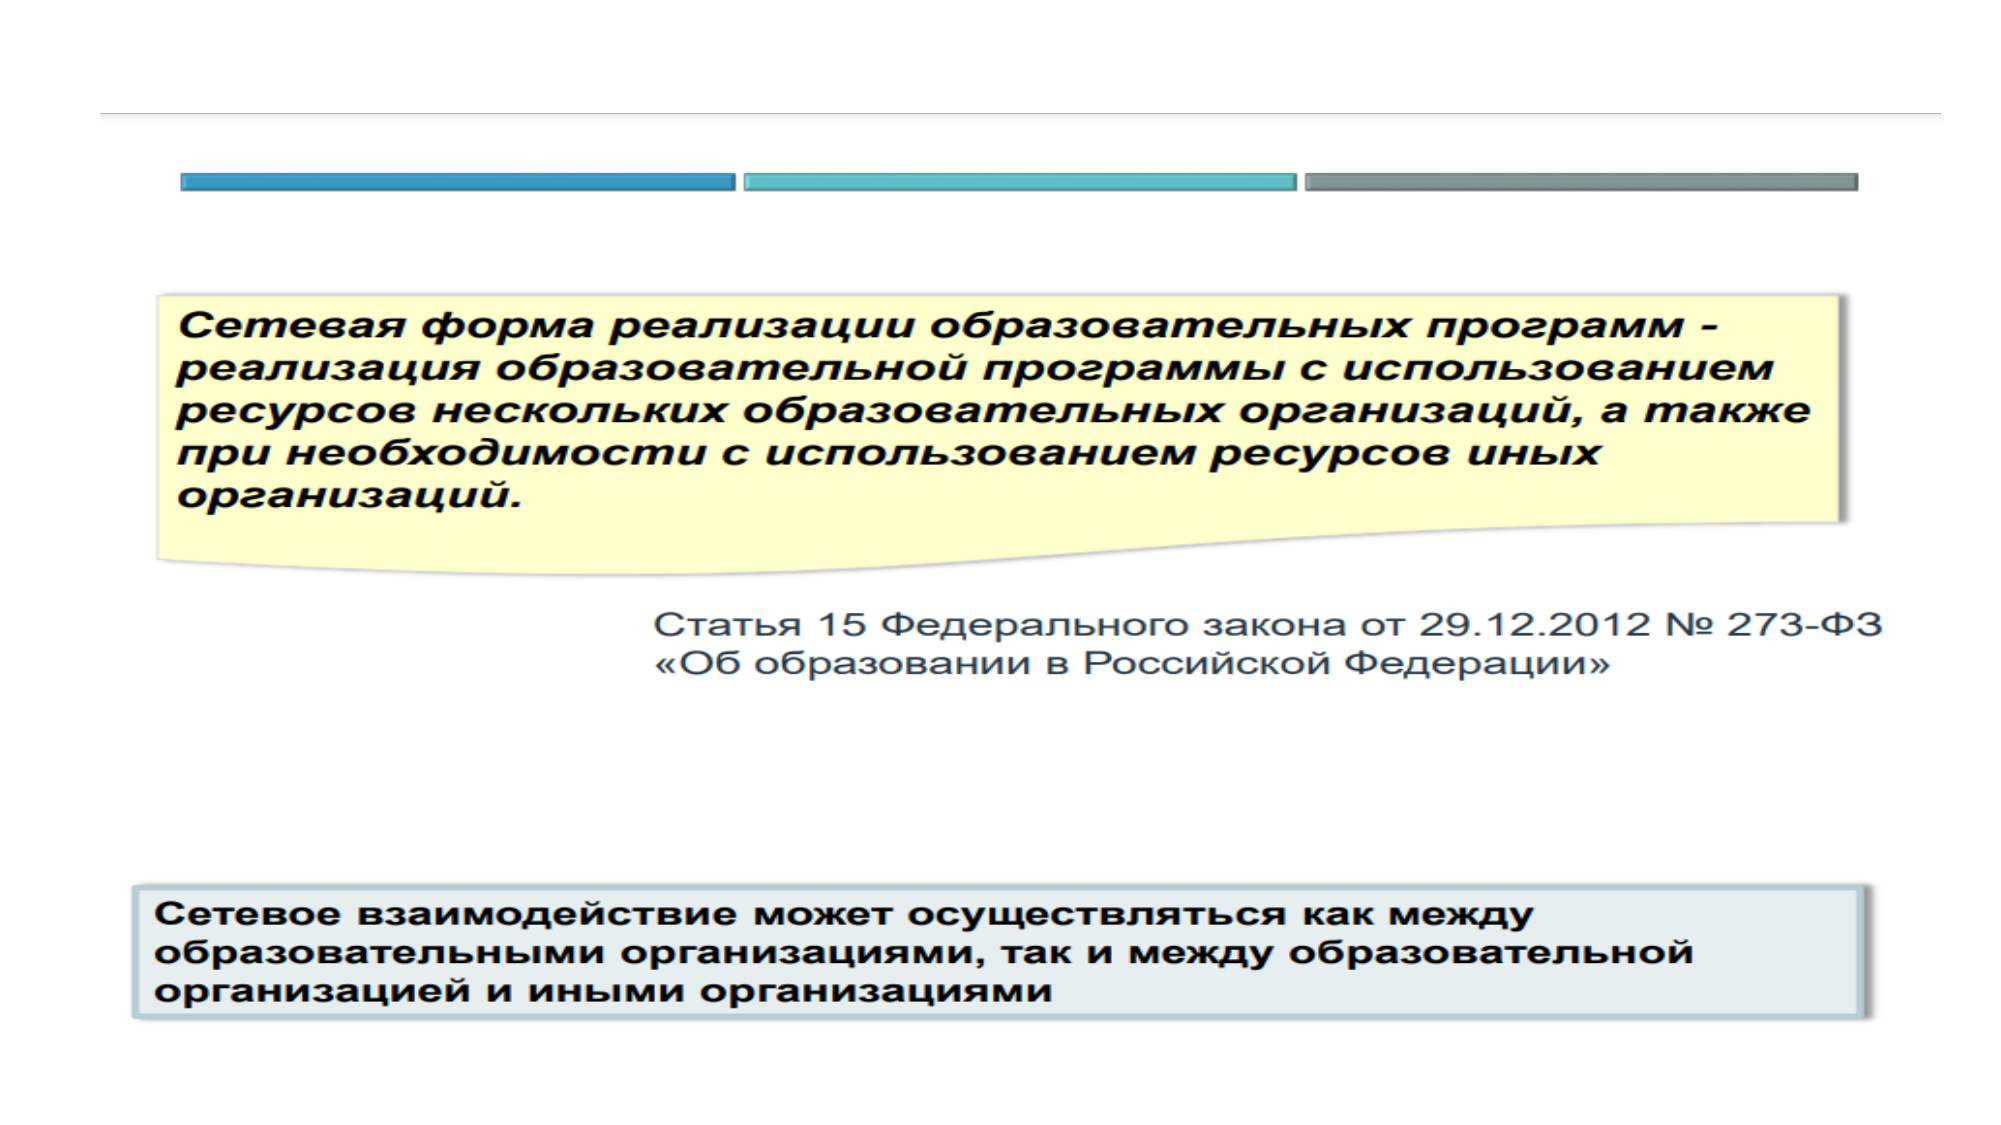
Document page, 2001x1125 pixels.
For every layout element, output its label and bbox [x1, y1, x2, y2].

list [100, 113, 1942, 1057]
